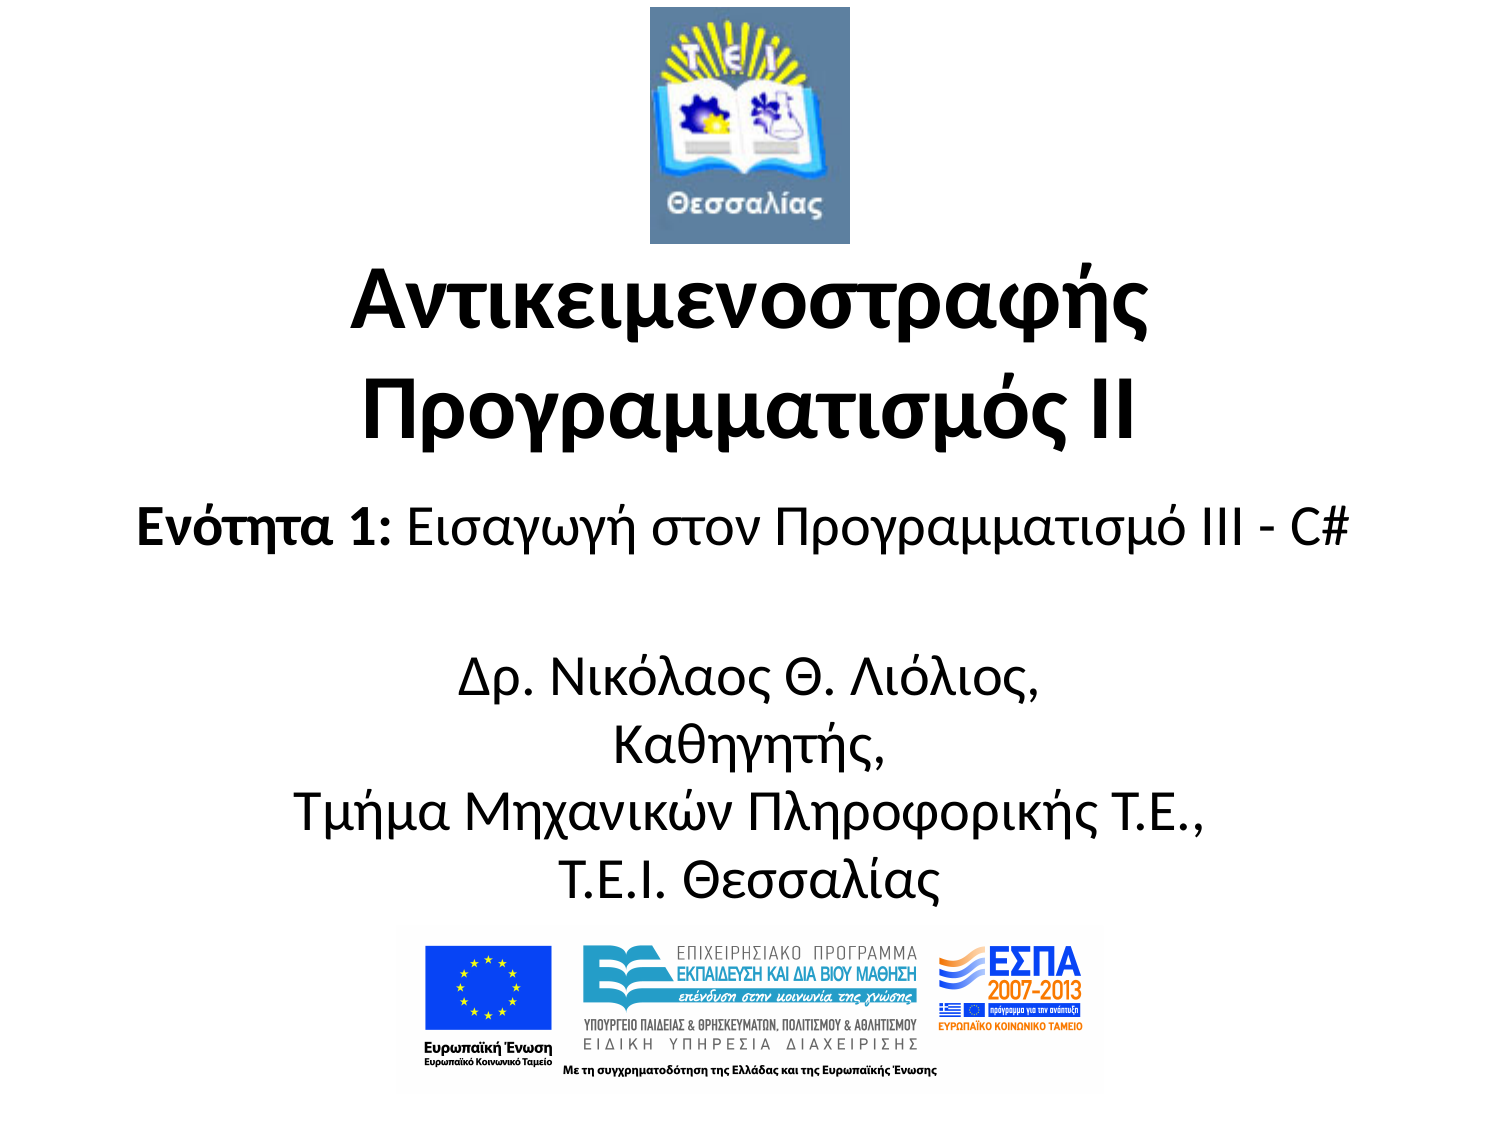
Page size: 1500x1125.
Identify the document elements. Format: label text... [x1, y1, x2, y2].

subtitle Ενότητα 1: Εισαγωγή στον Προγραμματισμό ΙΙΙ - C# Δρ. Νικόλαος Θ. Λιόλιος, Καθηγητής, Τμήμα Μηχανικών Πληροφορικής Τ.Ε., T.E.I. Θεσσαλίας [112, 479, 1388, 1125]
picture [396, 925, 1104, 1095]
picture [650, 6, 850, 244]
title Αντικειμενοστραφής Προγραμματισμός ΙΙ [112, 226, 1388, 468]
